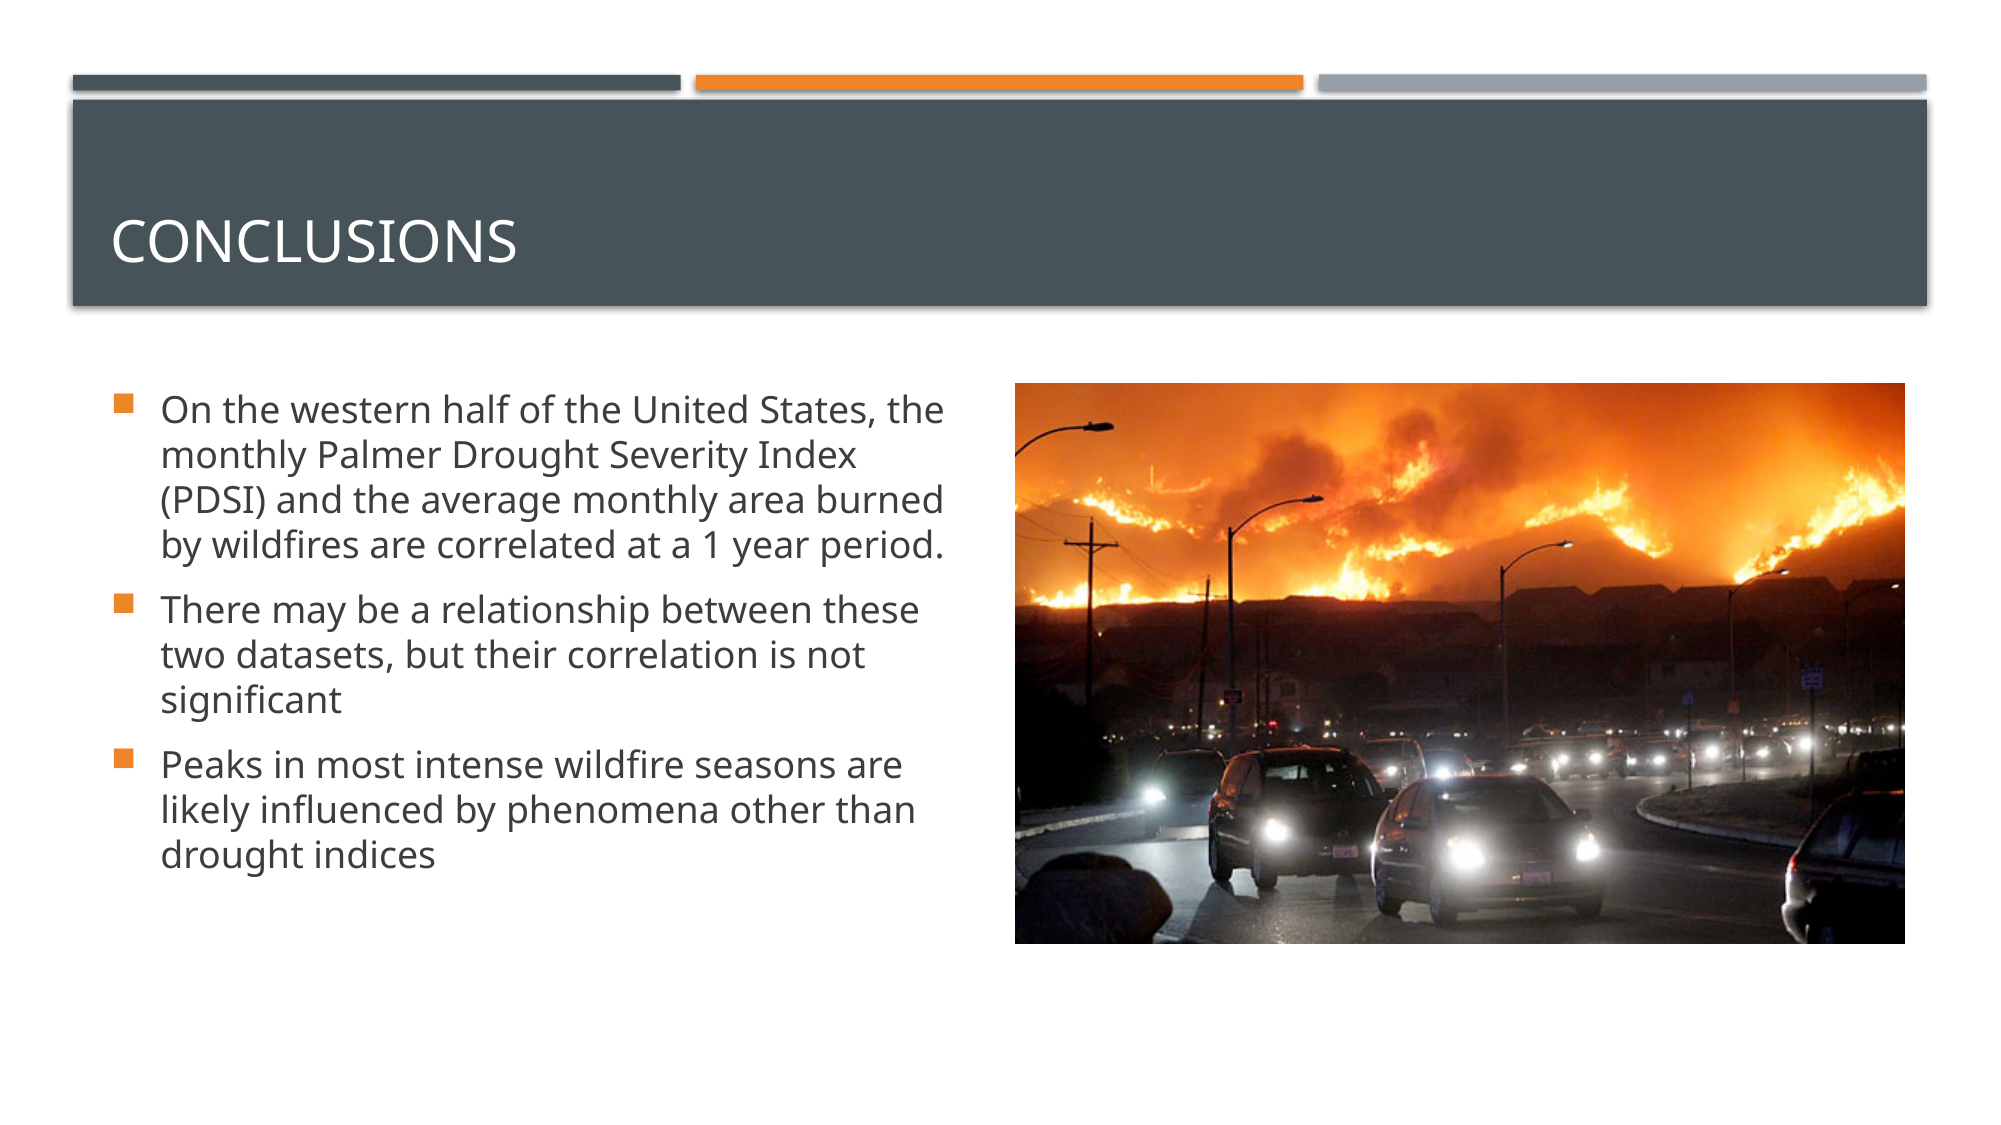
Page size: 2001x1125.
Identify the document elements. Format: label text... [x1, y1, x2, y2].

title Conclusions [95, 119, 1905, 282]
list On the western half of the United States, the monthly Palmer Drought Severity Index (PDSI) and the average monthly area burned by wildfires are correlated at a 1 year period. There may be a relationship between these two datasets, but their correlation is not significant Peaks in most intense wildfire seasons are likely influenced by phenomena other than drought indices [95, 365, 985, 962]
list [1014, 382, 1906, 944]
